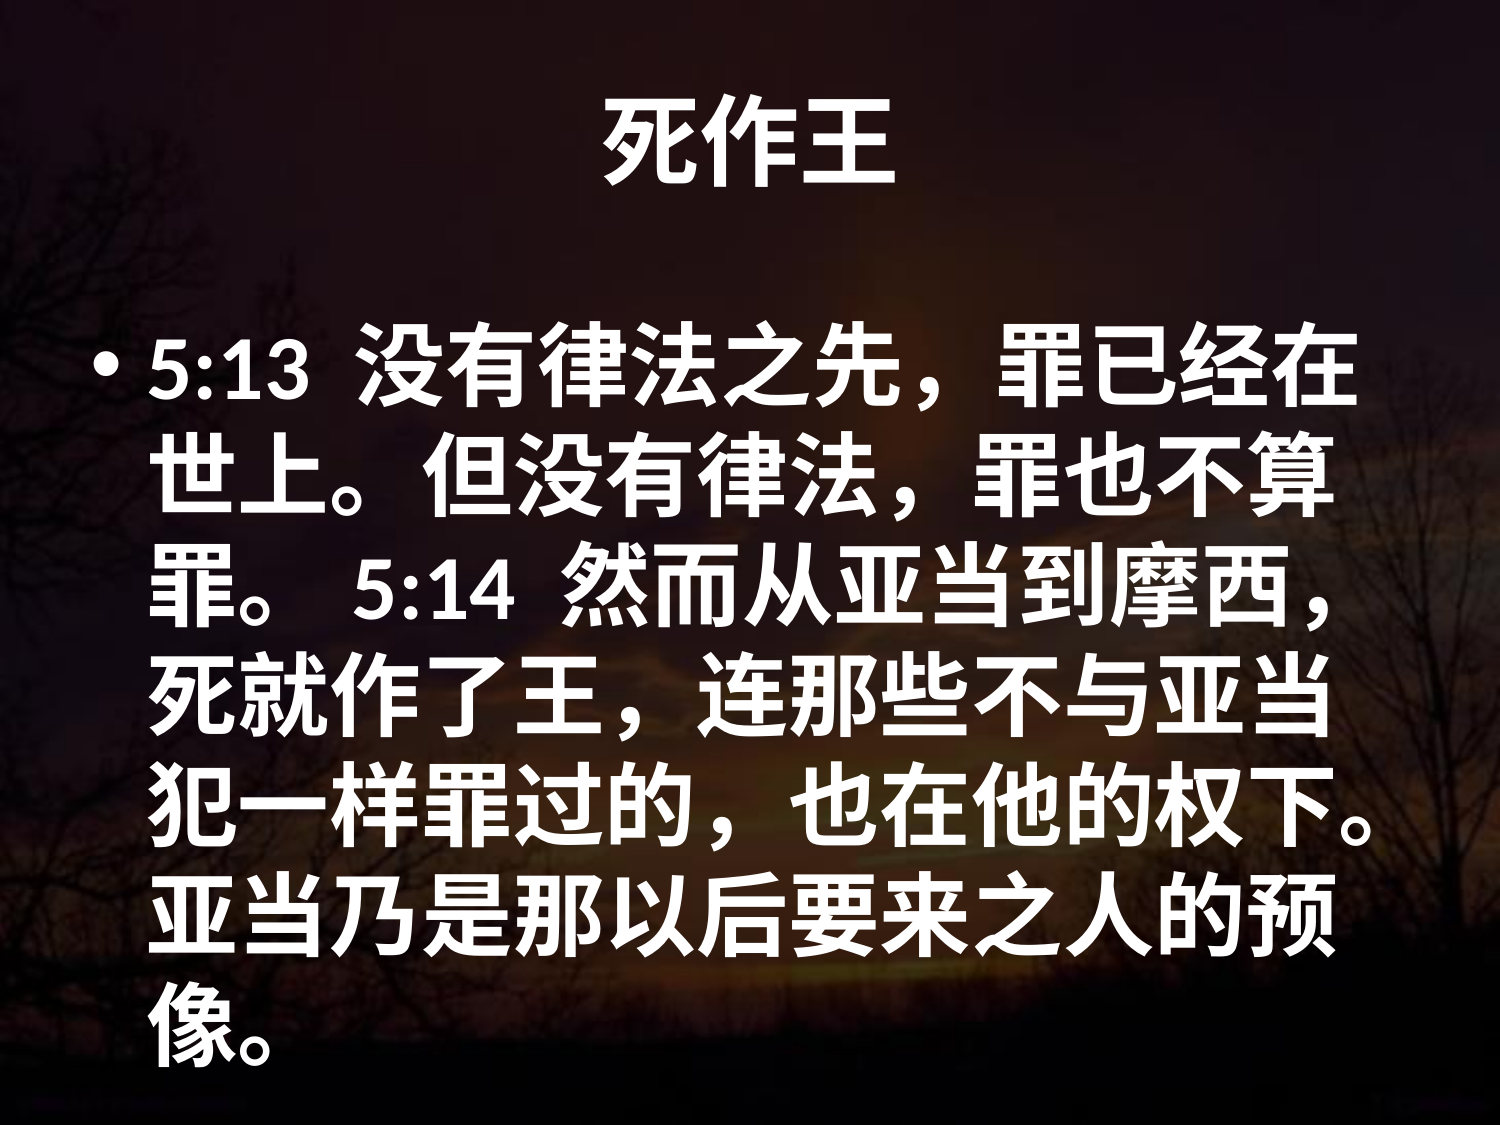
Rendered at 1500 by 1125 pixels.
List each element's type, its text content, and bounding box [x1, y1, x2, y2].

list 5:13 没有律法之先，罪已经在世上。但没有律法，罪也不算罪。5:14 然而从亚当到摩西，死就作了王，连那些不与亚当犯一样罪过的，也在他的权下。亚当乃是那以后要来之人的预像。 [75, 299, 1425, 1088]
picture [0, 0, 1500, 1125]
title 死作王 [75, 45, 1425, 233]
